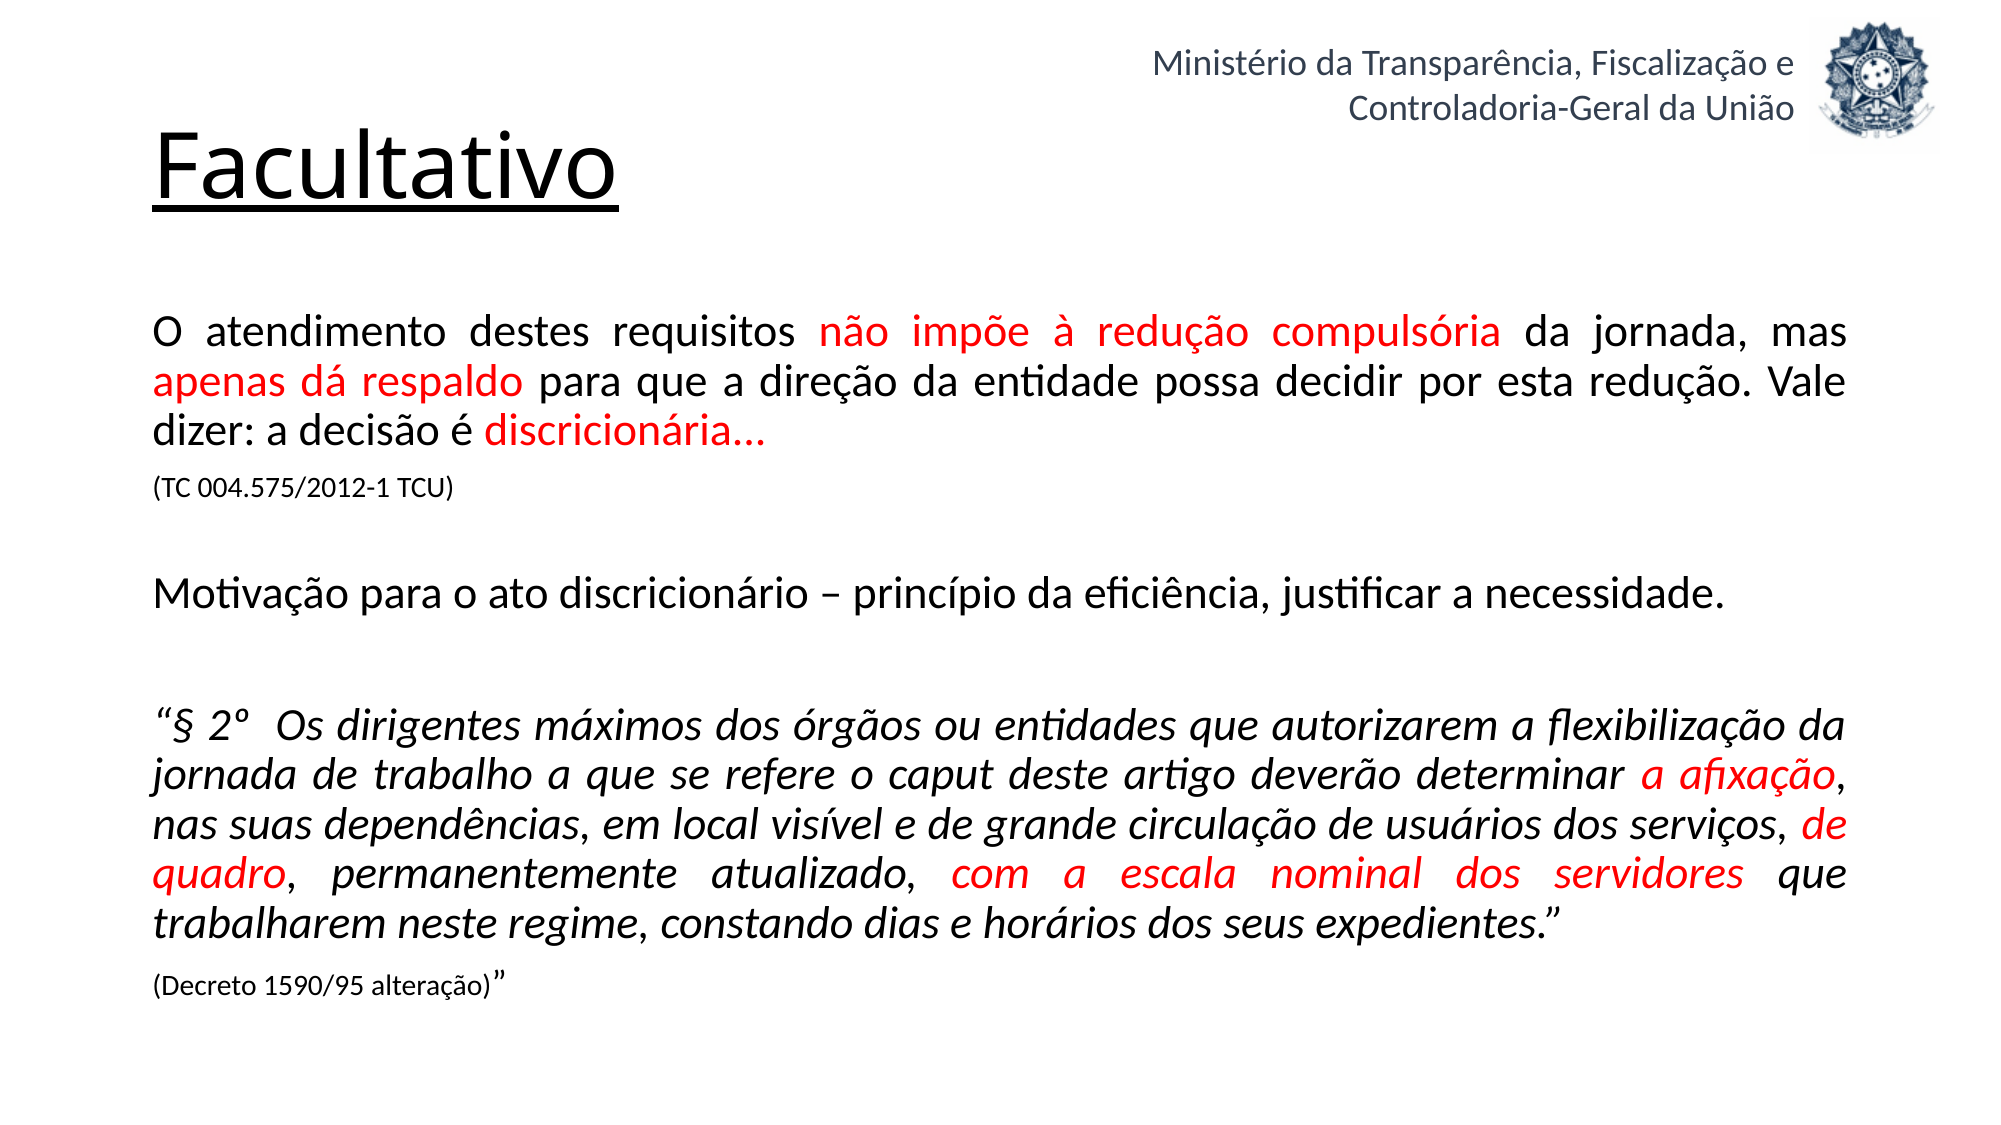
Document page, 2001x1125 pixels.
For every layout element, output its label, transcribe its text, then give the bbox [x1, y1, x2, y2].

title Facultativo [137, 59, 1863, 278]
picture [1809, 17, 1940, 154]
list O atendimento destes requisitos não impõe à redução compulsória da jornada, mas apenas dá respaldo para que a direção da entidade possa decidir por esta redução. Vale dizer: a decisão é discricionária... (TC 004.575/2012-1 TCU) Motivação para o ato discricionário – princípio da eficiência, justificar a necessidade. “§ 2º Os dirigentes máximos dos órgãos ou entidades que autorizarem a flexibilização da jornada de trabalho a que se refere o caput deste artigo deverão determinar a afixação, nas suas dependências, em local visível e de grande circulação de usuários dos serviços, de quadro, permanentemente atualizado, com a escala nominal dos servidores que trabalharem neste regime, constando dias e horários dos seus expedientes.” (Decreto 1590/95 alteração)” [137, 299, 1863, 1014]
